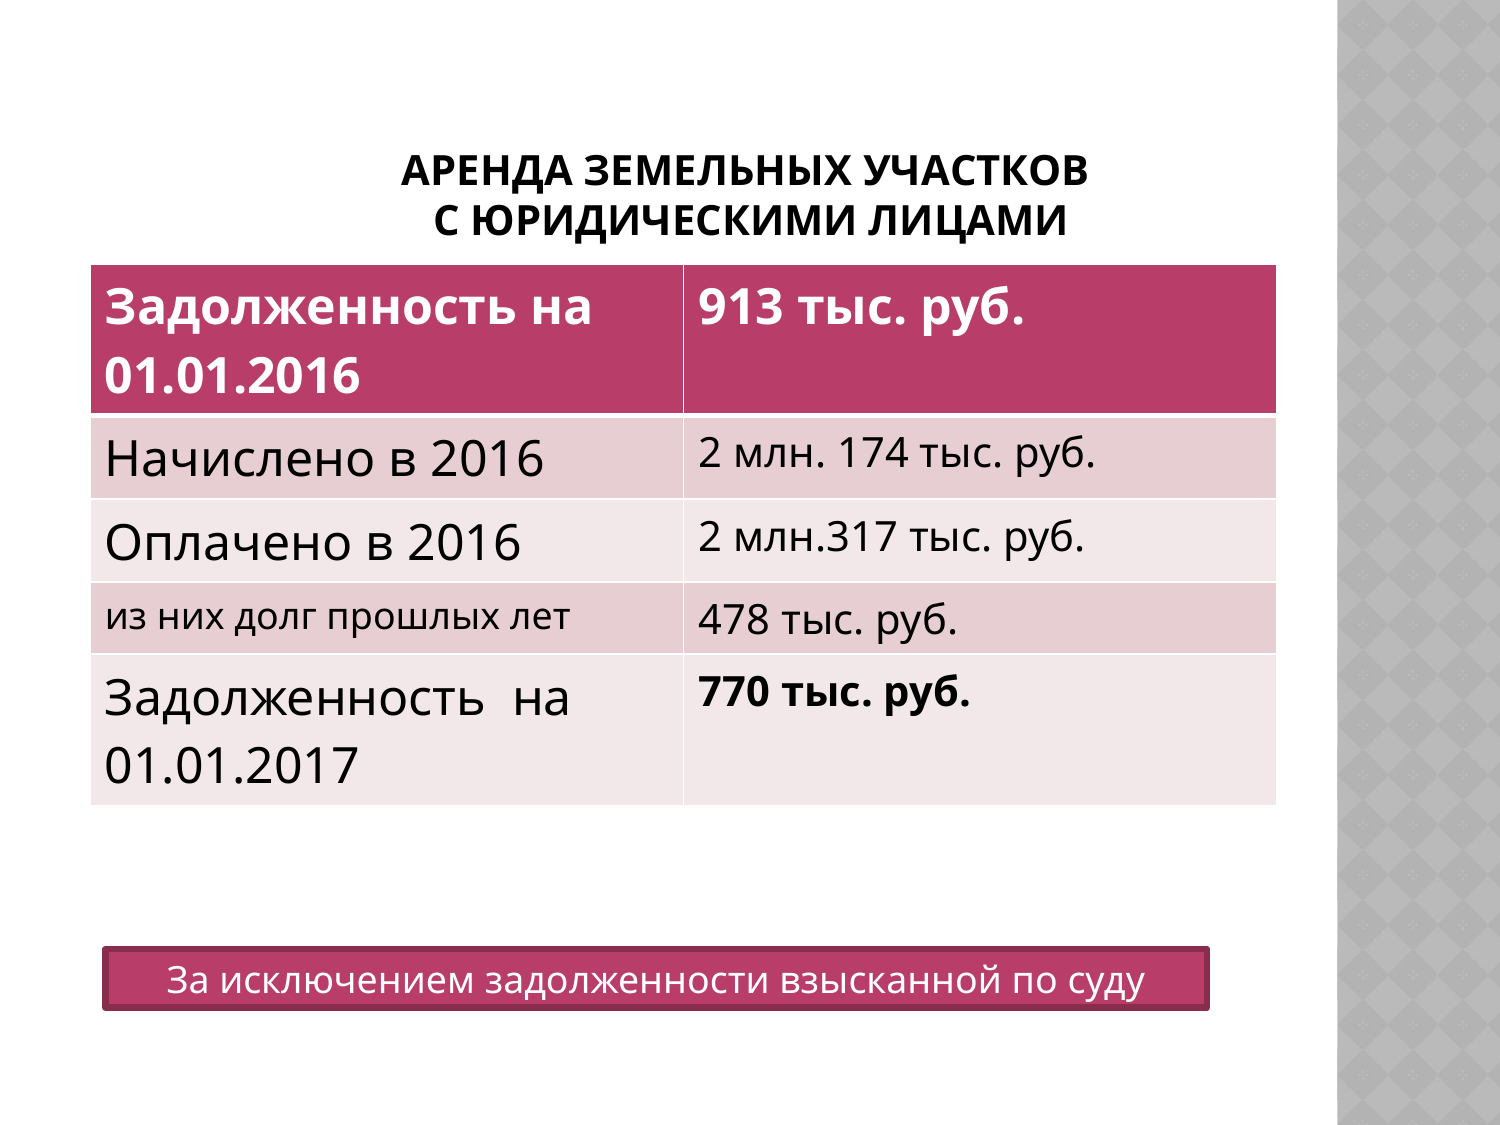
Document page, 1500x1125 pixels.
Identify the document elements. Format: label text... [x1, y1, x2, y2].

table_cell 478 тыс. руб. [684, 583, 1276, 653]
table_cell 770 тыс. руб. [684, 655, 1276, 805]
title Аренда земельных участков с юридическими лицами [179, 134, 1323, 244]
table_cell из них долг прошлых лет [91, 583, 683, 653]
text_box За исключением задолженности взысканной по суду [102, 946, 1210, 1011]
table_header Задолженность на 01.01.2016 [91, 265, 683, 413]
table_cell Начислено в 2016 [91, 418, 683, 498]
table_cell 2 млн.317 тыс. руб. [684, 500, 1276, 581]
table_cell Оплачено в 2016 [91, 500, 683, 581]
table_header 913 тыс. руб. [684, 265, 1276, 413]
table_cell 2 млн. 174 тыс. руб. [684, 418, 1276, 498]
table_cell Задолженность на 01.01.2017 [91, 655, 683, 805]
